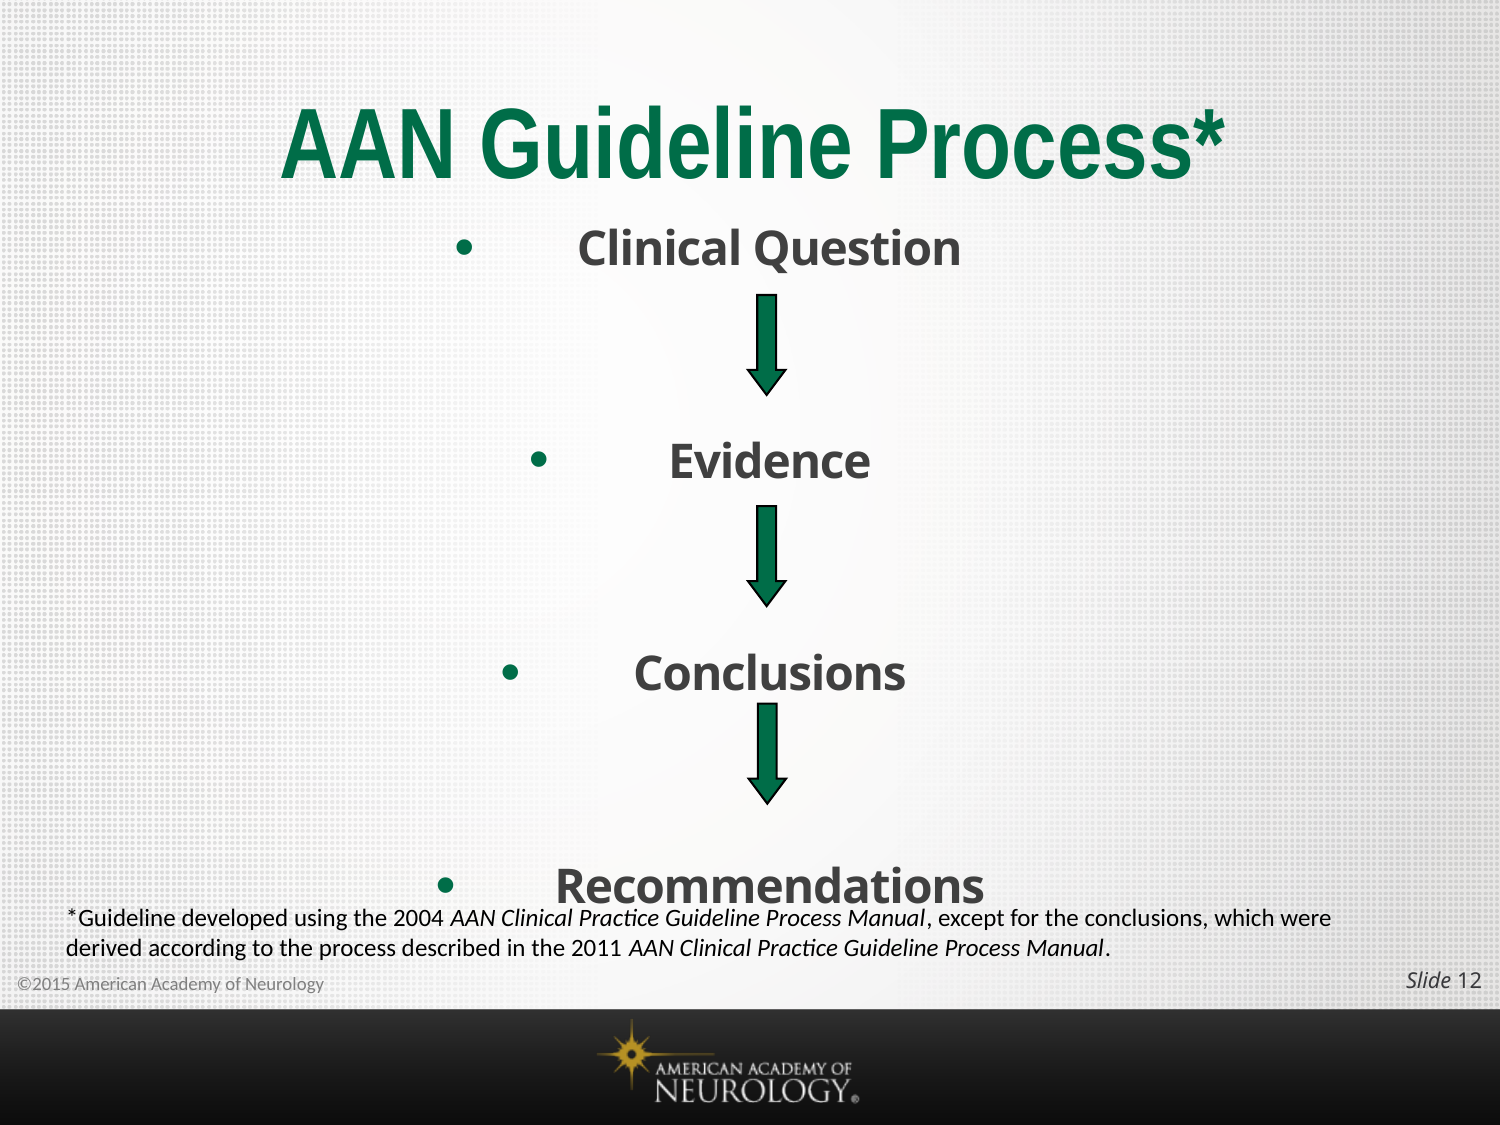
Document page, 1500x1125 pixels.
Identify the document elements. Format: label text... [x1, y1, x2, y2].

text_box [747, 294, 786, 395]
list Clinical Question Evidence Conclusions Recommendations [81, 217, 1425, 918]
text_box *Guideline developed using the 2004 AAN Clinical Practice Guideline Process Manual, except for the conclusions, which were derived according to the process described in the 2011 AAN Clinical Practice Guideline Process Manual. [51, 894, 1395, 969]
text_box [747, 506, 786, 607]
picture [0, 0, 1500, 1125]
text_box [748, 703, 787, 804]
slide_number Slide 11 [1146, 951, 1497, 1012]
title AAN Guideline Process* [81, 56, 1425, 203]
